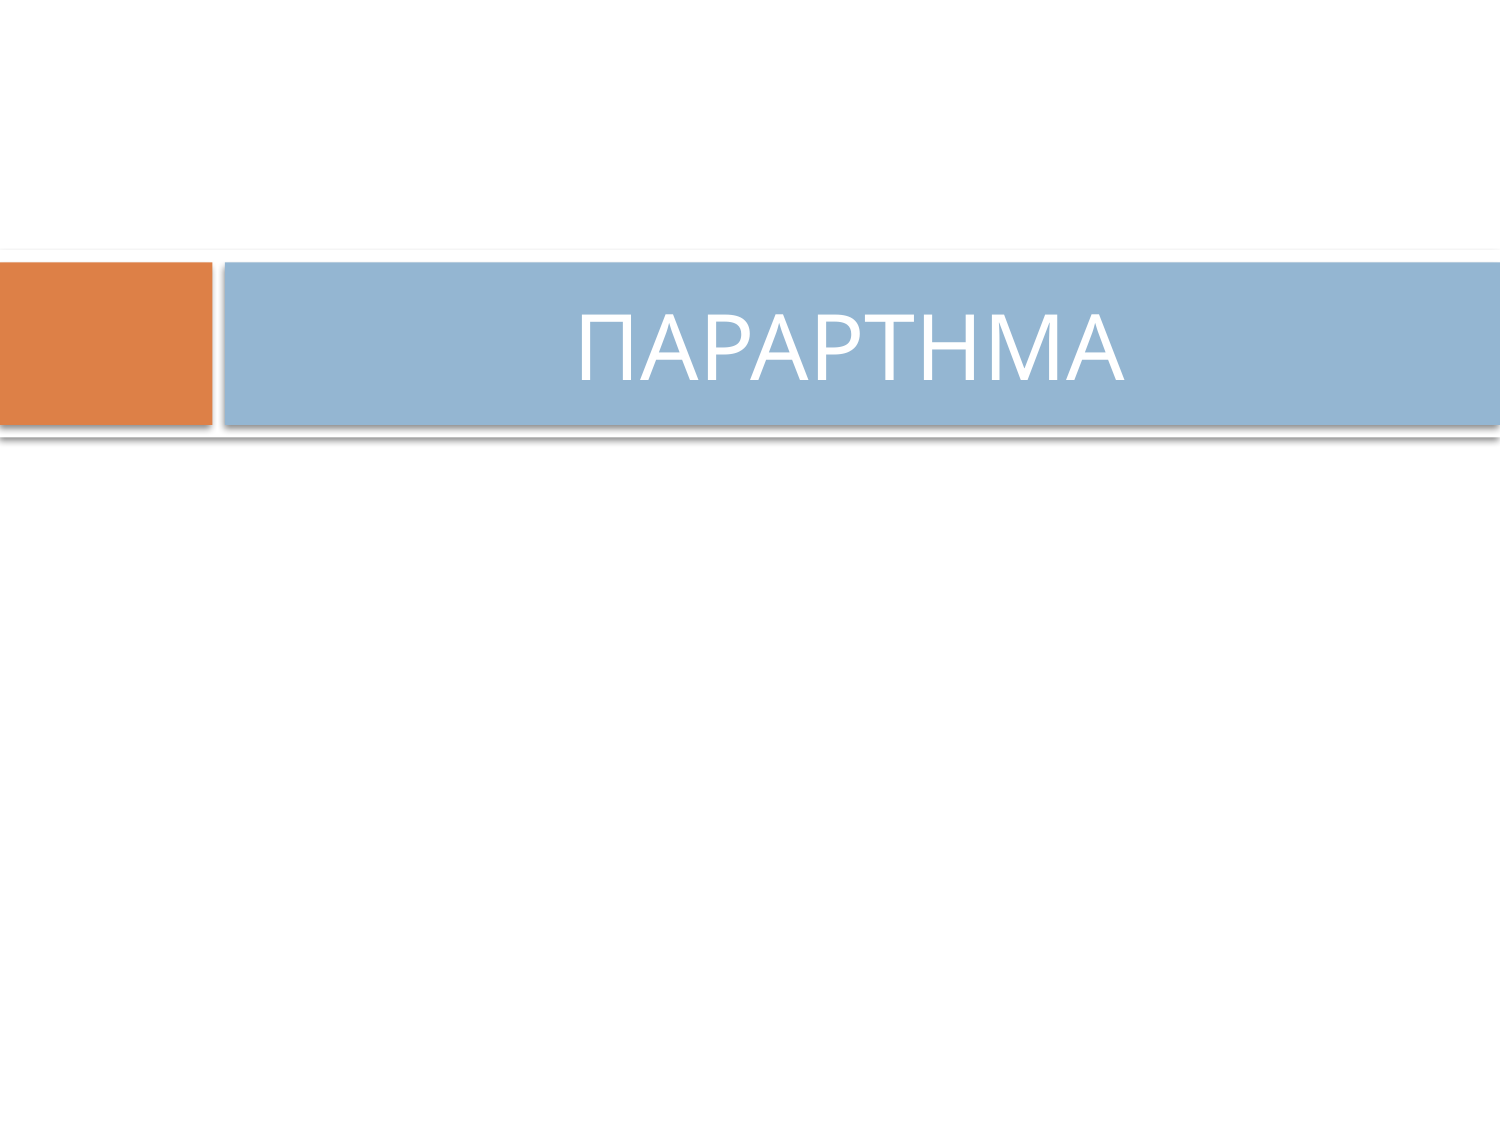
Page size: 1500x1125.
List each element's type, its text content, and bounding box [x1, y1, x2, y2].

title ΠΑΡΑΡΤΗΜΑ [225, 262, 1475, 425]
